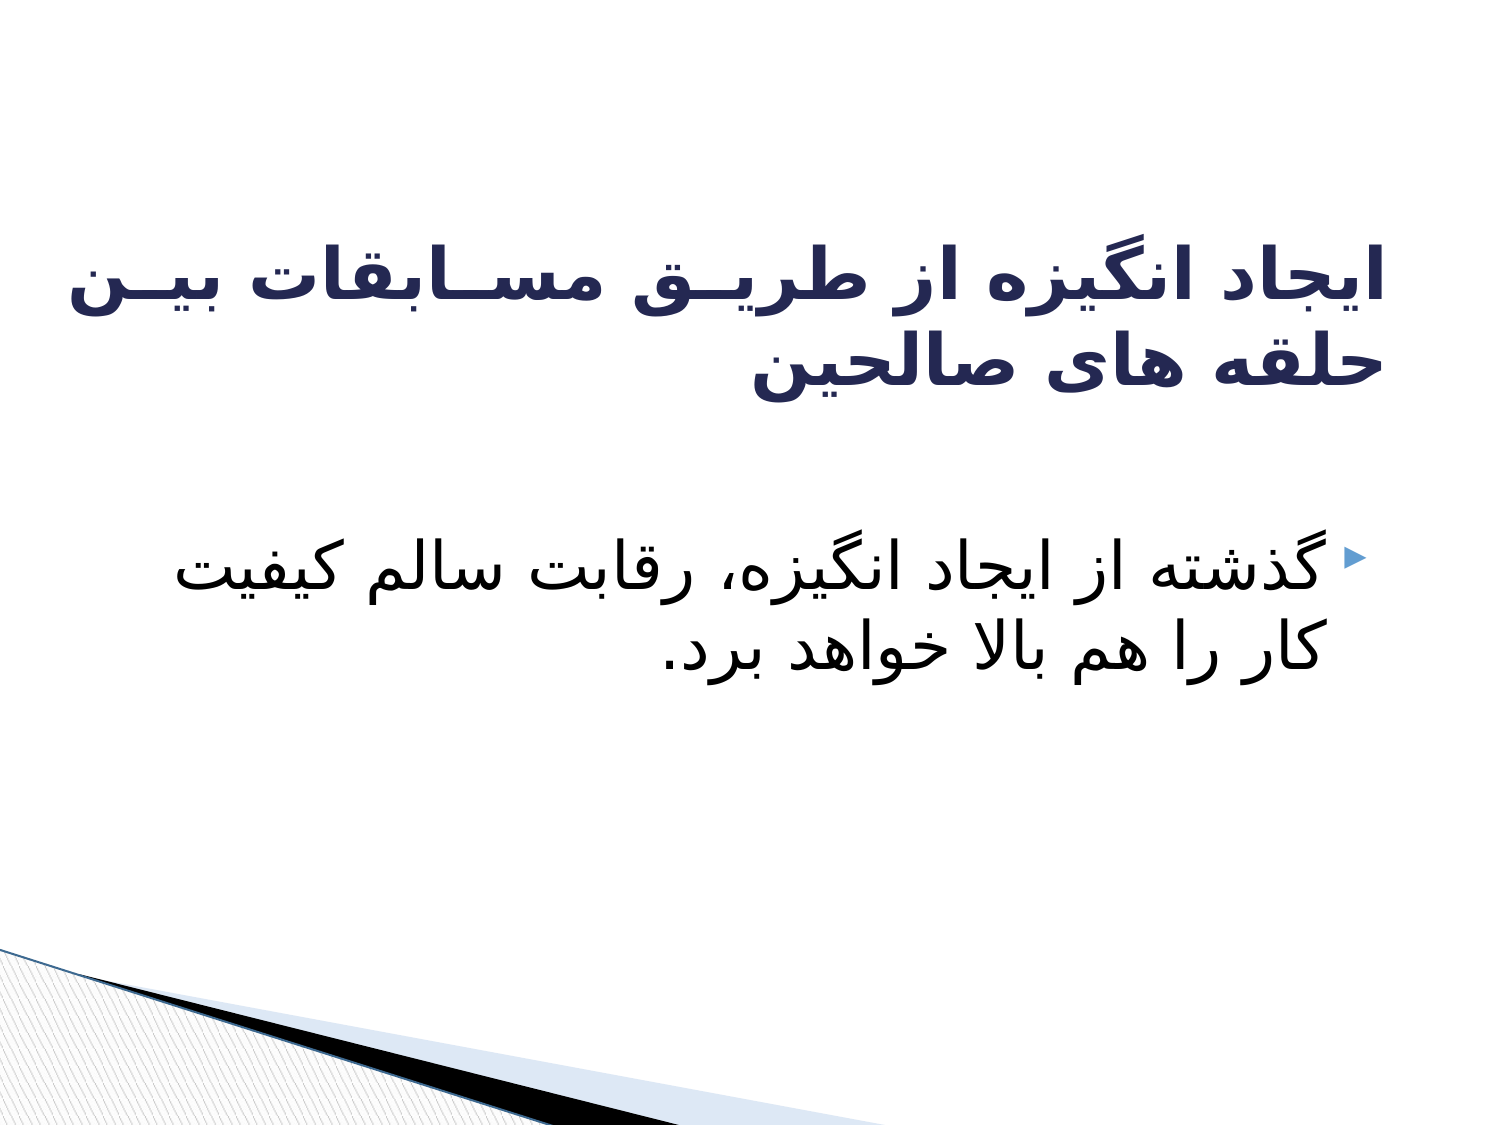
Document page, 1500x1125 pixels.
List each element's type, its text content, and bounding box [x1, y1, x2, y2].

list گذشته از ایجاد انگیزه، رقابت سالم کیفیت کار را هم بالا خواهد برد. [53, 515, 1404, 717]
title ایجاد انگیزه از طریق مسابقات بین حلقه های صالحین [53, 219, 1404, 408]
